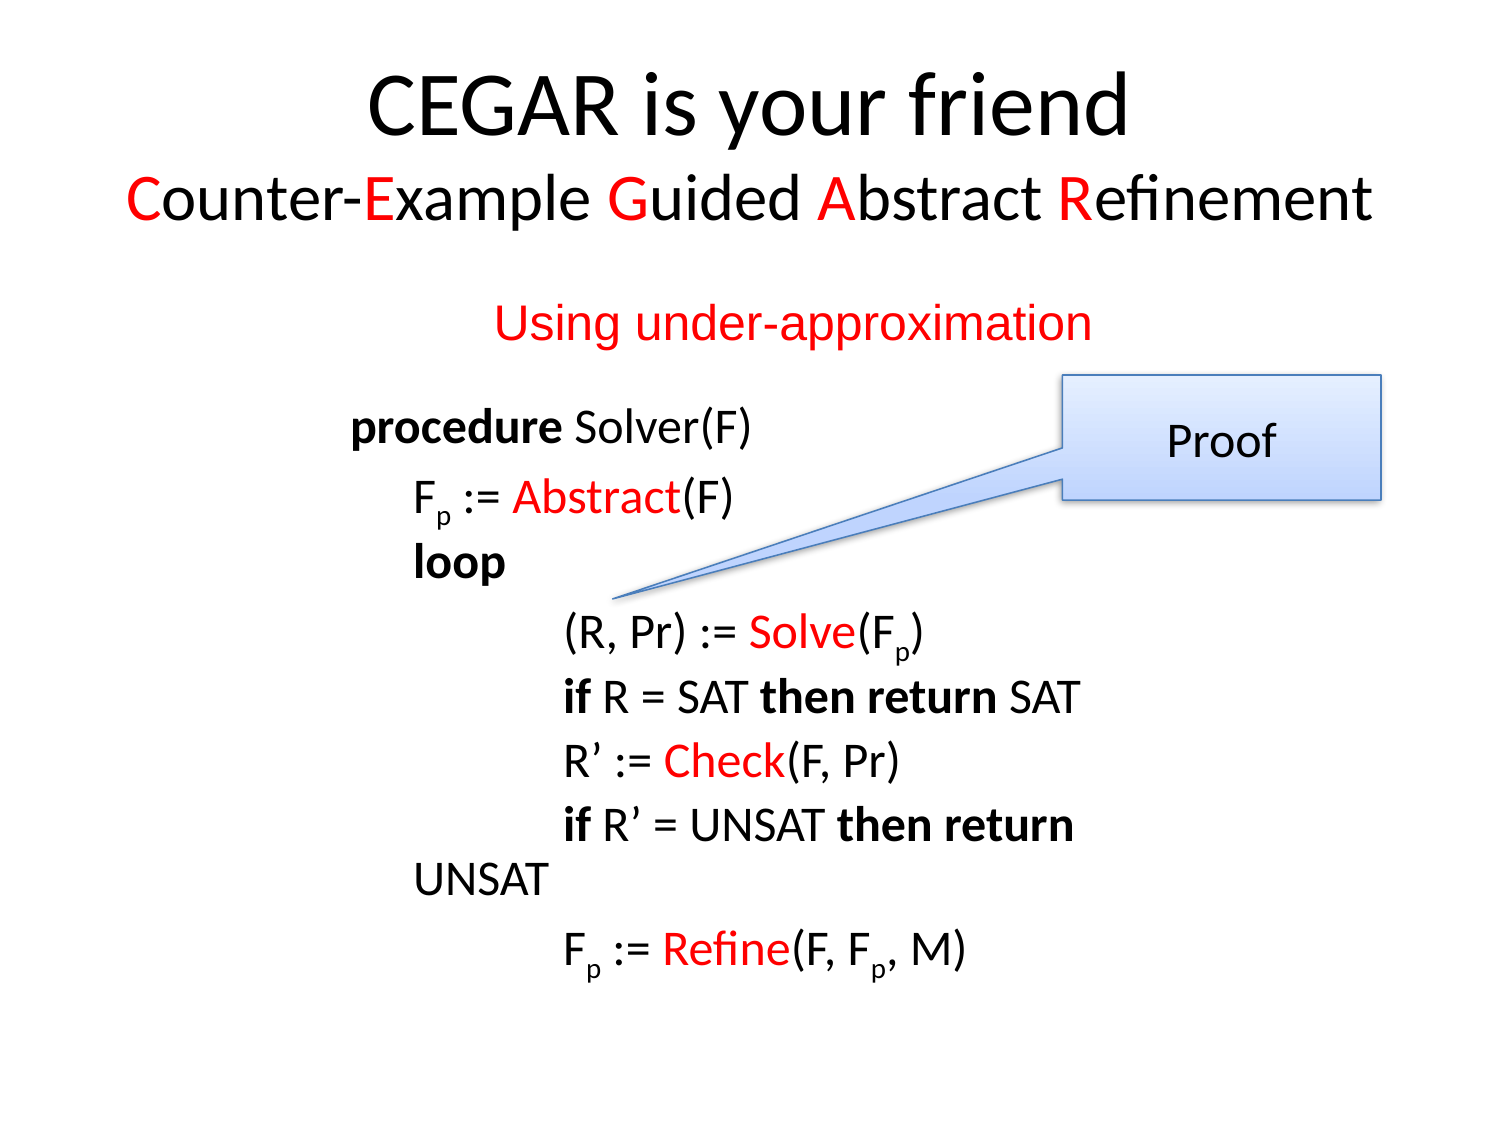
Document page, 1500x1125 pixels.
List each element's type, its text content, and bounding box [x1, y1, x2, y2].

text_box [615, 486, 1198, 602]
text_box Using under-approximation [478, 283, 1109, 359]
text_box procedure Solver(F) Fp := Abstract(F) loop (R, Pr) := Solve(Fp) if R = SAT then return SAT R’ := Check(F, Pr) if R’ = UNSAT then return UNSAT Fp := Refine(F, Fp, M) [349, 399, 1198, 978]
text_box Proof [611, 374, 1382, 600]
title CEGAR is your friend Counter-Example Guided Abstract Refinement [74, 44, 1426, 233]
